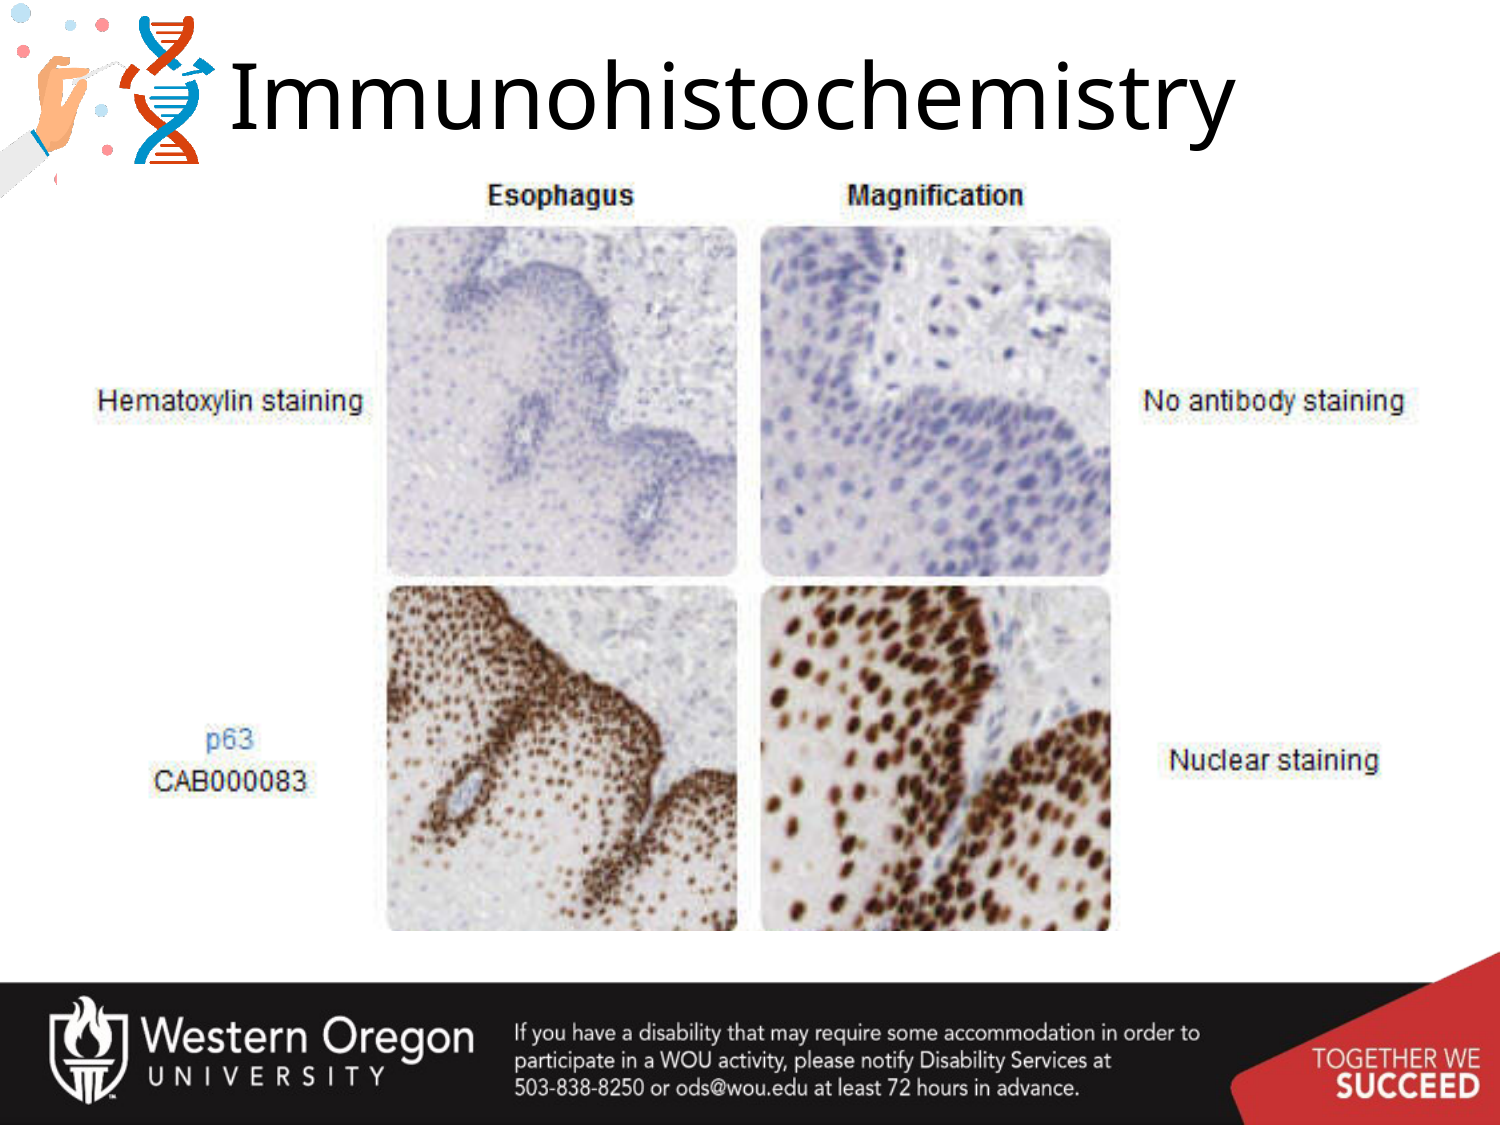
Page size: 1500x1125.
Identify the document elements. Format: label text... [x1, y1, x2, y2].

picture [0, 946, 1500, 1125]
picture [0, 3, 215, 198]
title Immunohistochemistry [214, 36, 1397, 164]
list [56, 164, 1450, 931]
